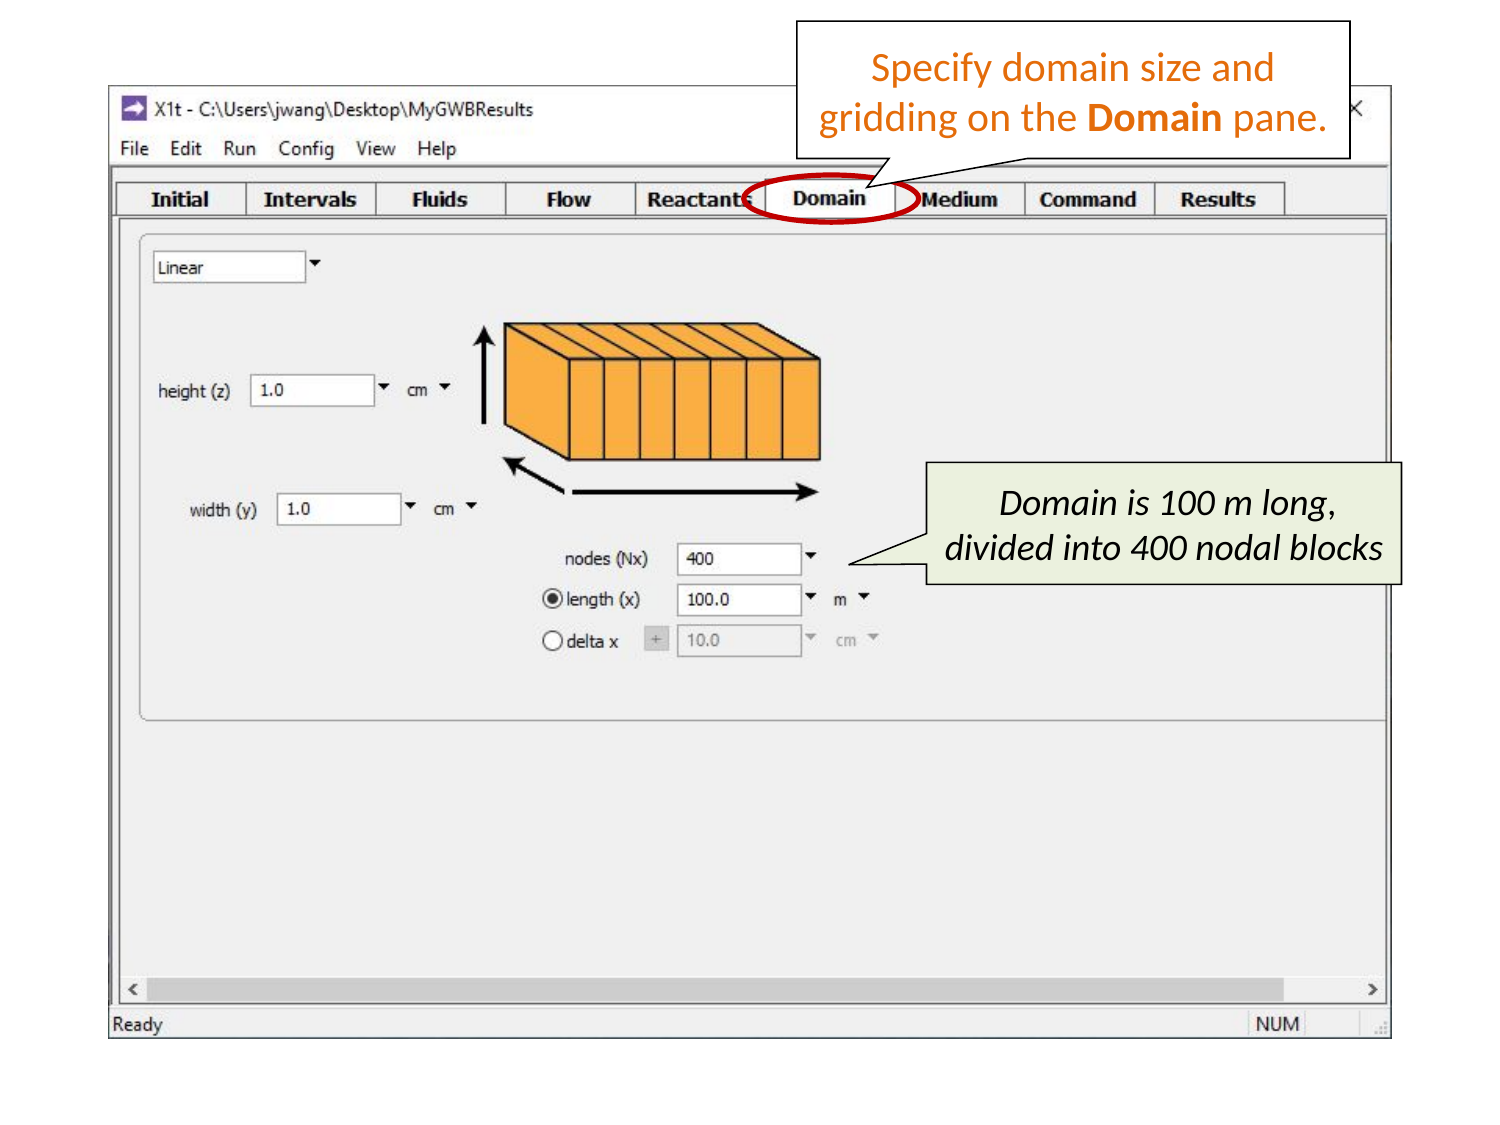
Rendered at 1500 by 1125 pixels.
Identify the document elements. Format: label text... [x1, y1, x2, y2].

picture [108, 85, 1392, 1040]
text_box Specify domain size and gridding on the Domain pane. [796, 21, 1351, 84]
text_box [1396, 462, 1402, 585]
